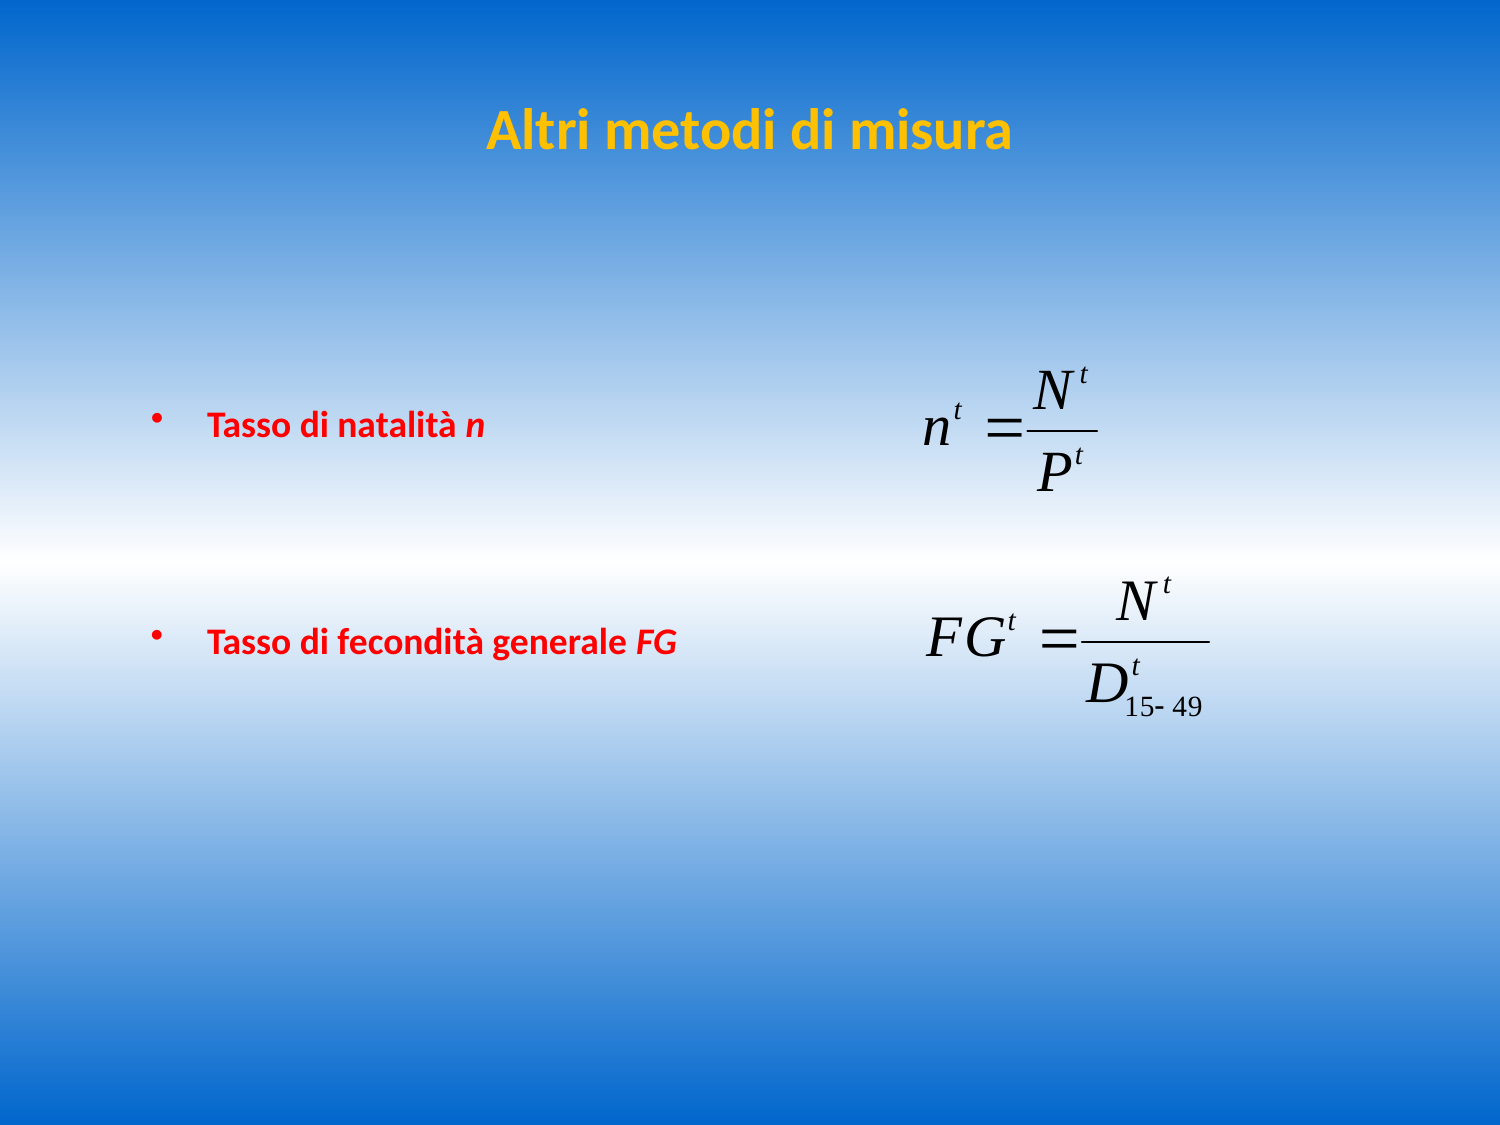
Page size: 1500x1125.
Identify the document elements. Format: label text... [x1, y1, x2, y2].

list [916, 559, 1219, 729]
title Altri metodi di misura [75, 45, 1425, 209]
text_box Tasso di fecondità generale FG [135, 609, 799, 681]
list Tasso di natalità n [135, 392, 799, 457]
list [915, 349, 1108, 501]
